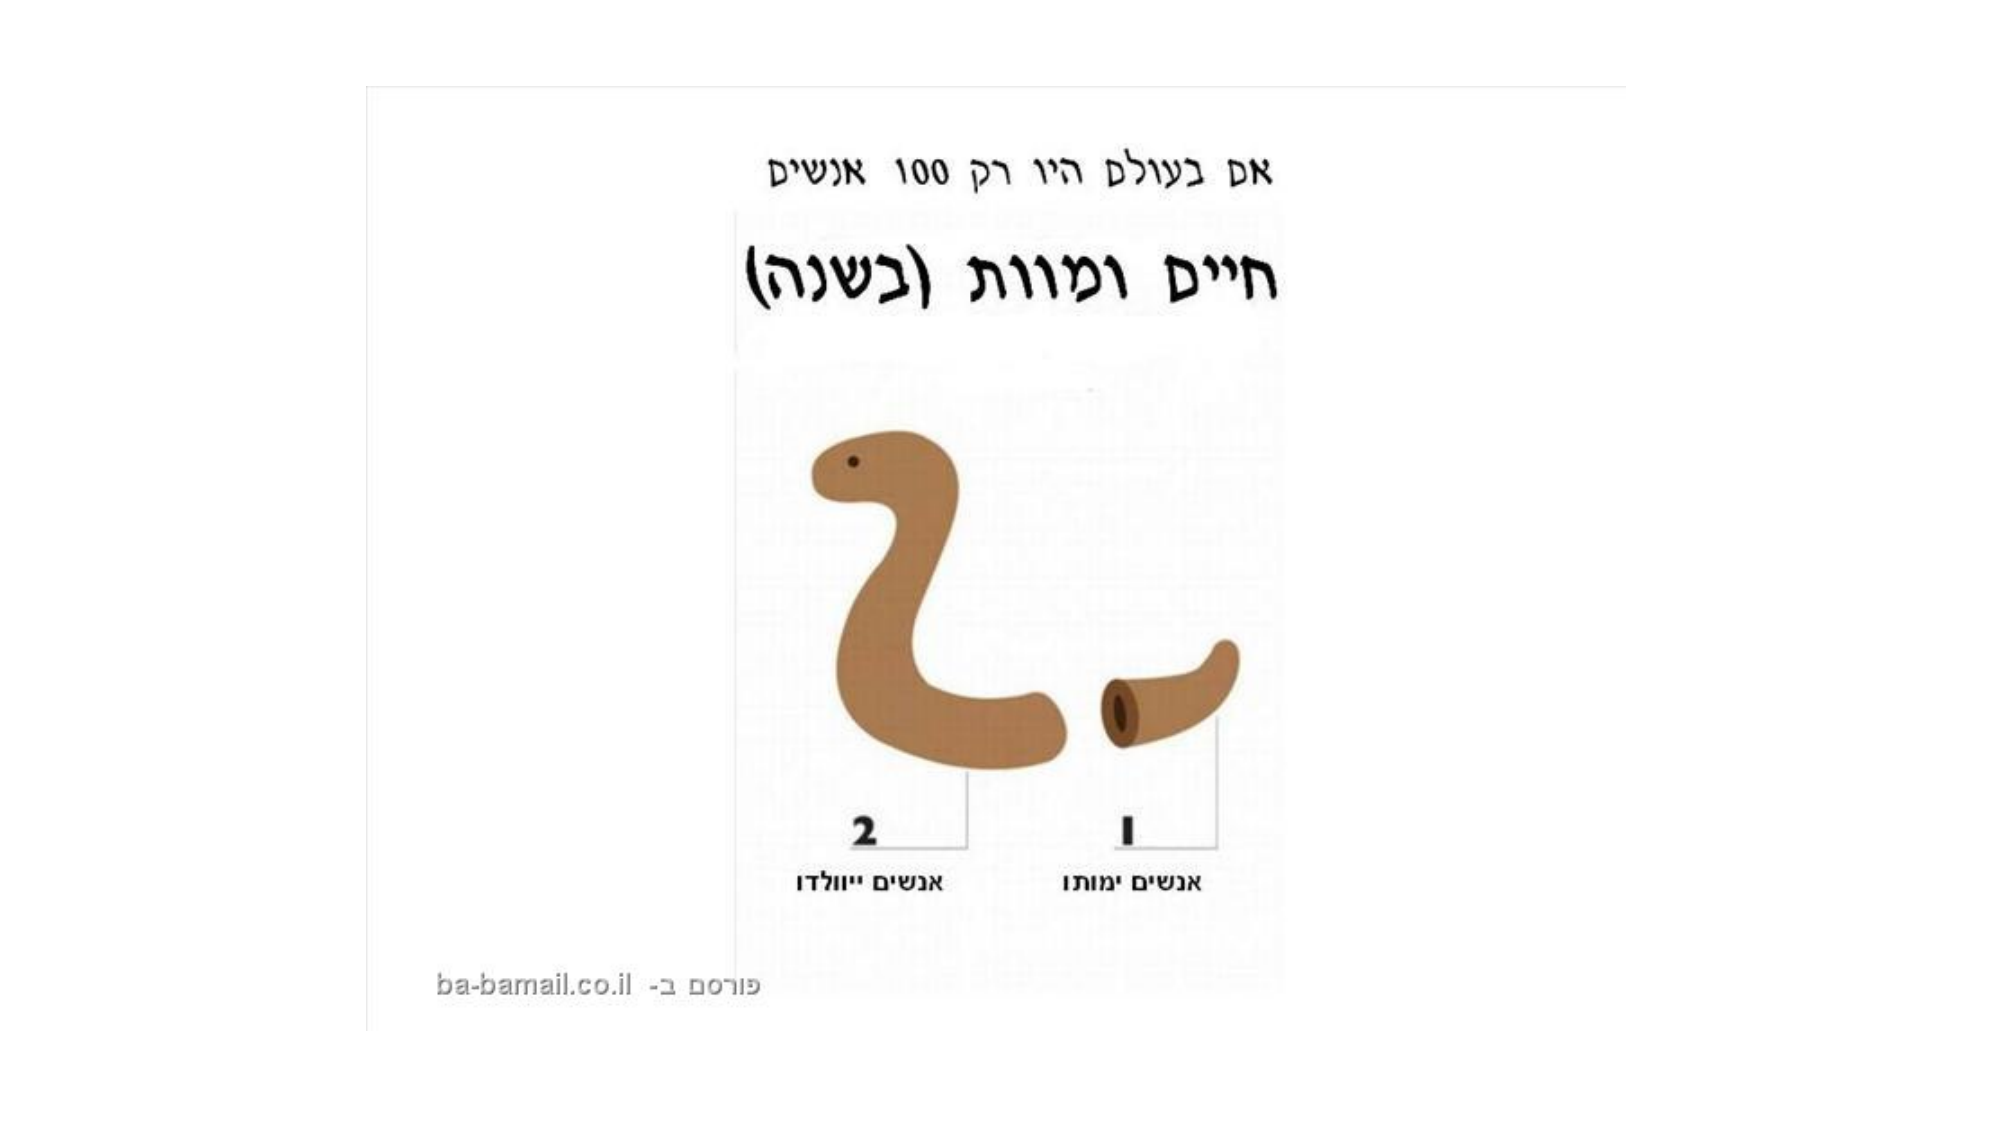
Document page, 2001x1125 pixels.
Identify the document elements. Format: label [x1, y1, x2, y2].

picture [366, 86, 1626, 1031]
